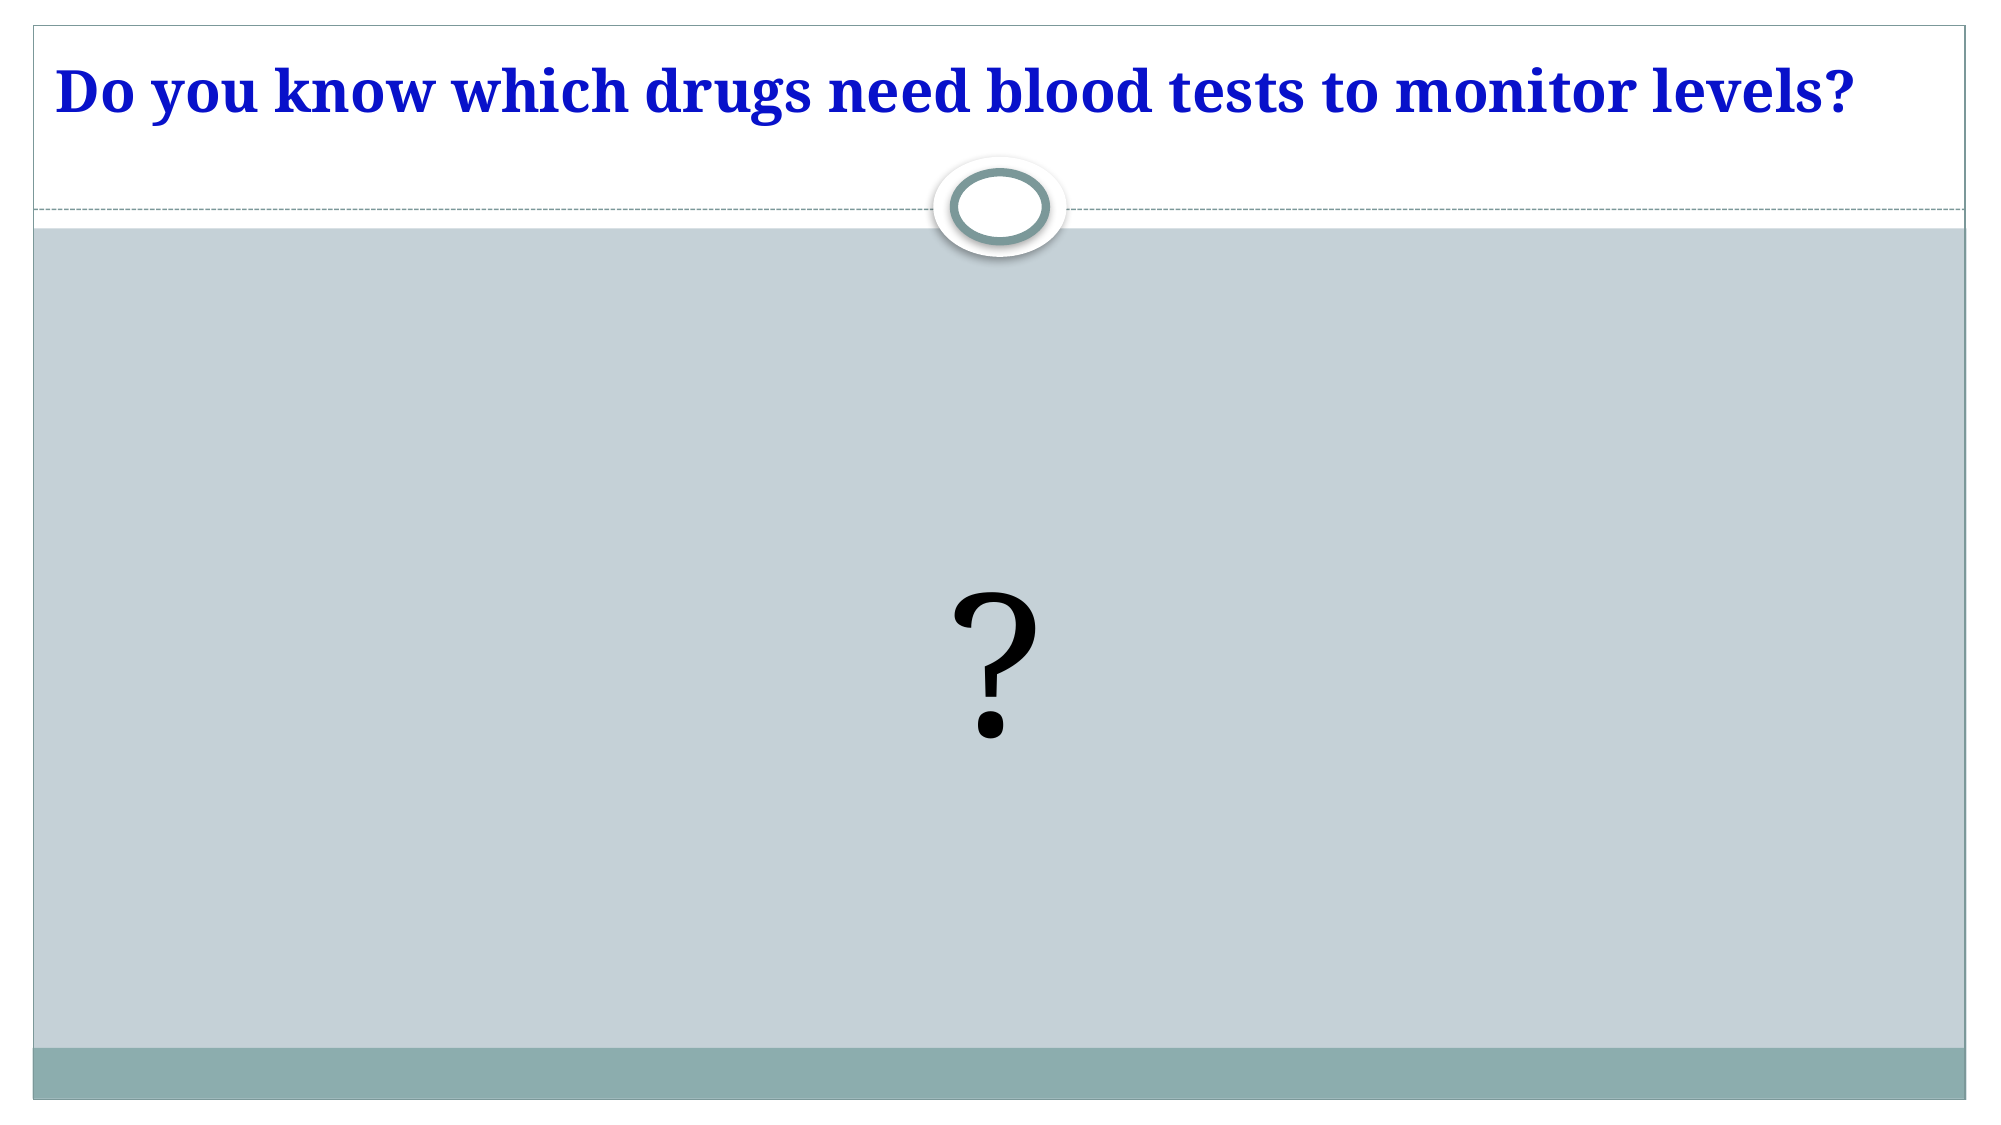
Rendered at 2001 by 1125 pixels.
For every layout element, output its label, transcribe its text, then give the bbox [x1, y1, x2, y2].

text_box Do you know which drugs need blood tests to monitor levels? [41, 47, 1965, 132]
list ? [66, 250, 1926, 1001]
